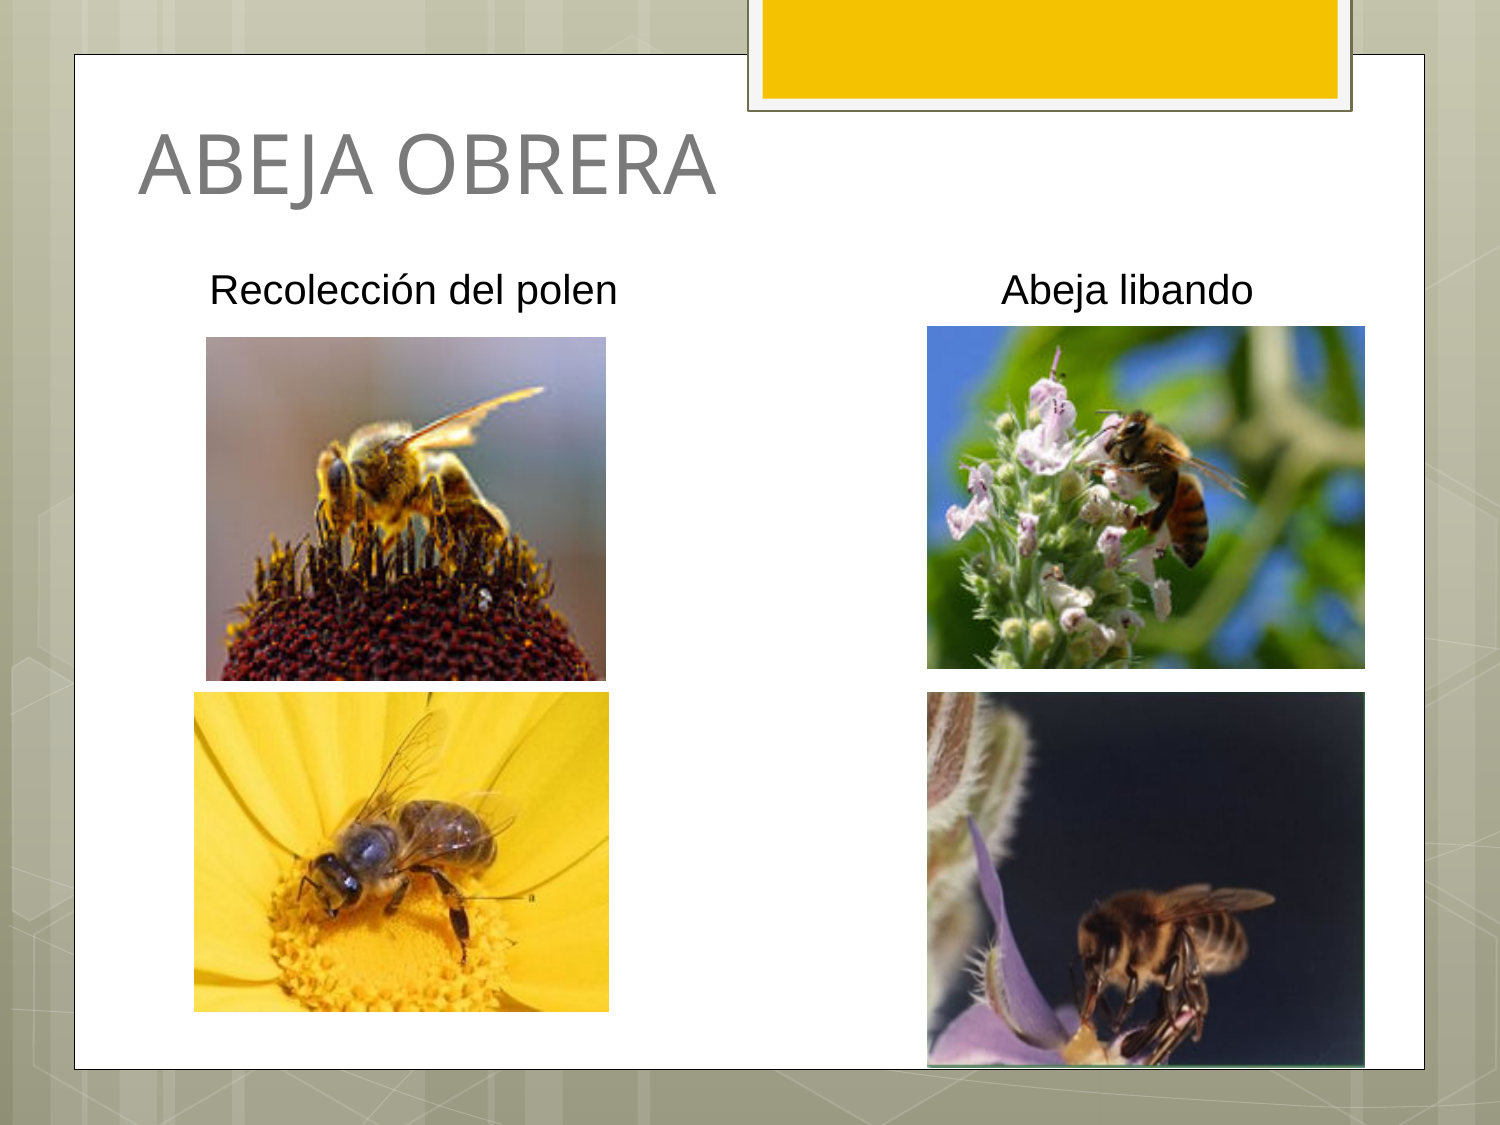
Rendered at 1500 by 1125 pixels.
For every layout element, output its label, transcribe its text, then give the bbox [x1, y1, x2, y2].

text_box Recolección del polen [194, 255, 634, 321]
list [206, 337, 606, 681]
text_box Abeja libando [986, 255, 1269, 321]
picture [926, 692, 1365, 1068]
picture [926, 326, 1365, 670]
picture [194, 692, 609, 1012]
title ABEJA OBRERA [123, 31, 1399, 219]
